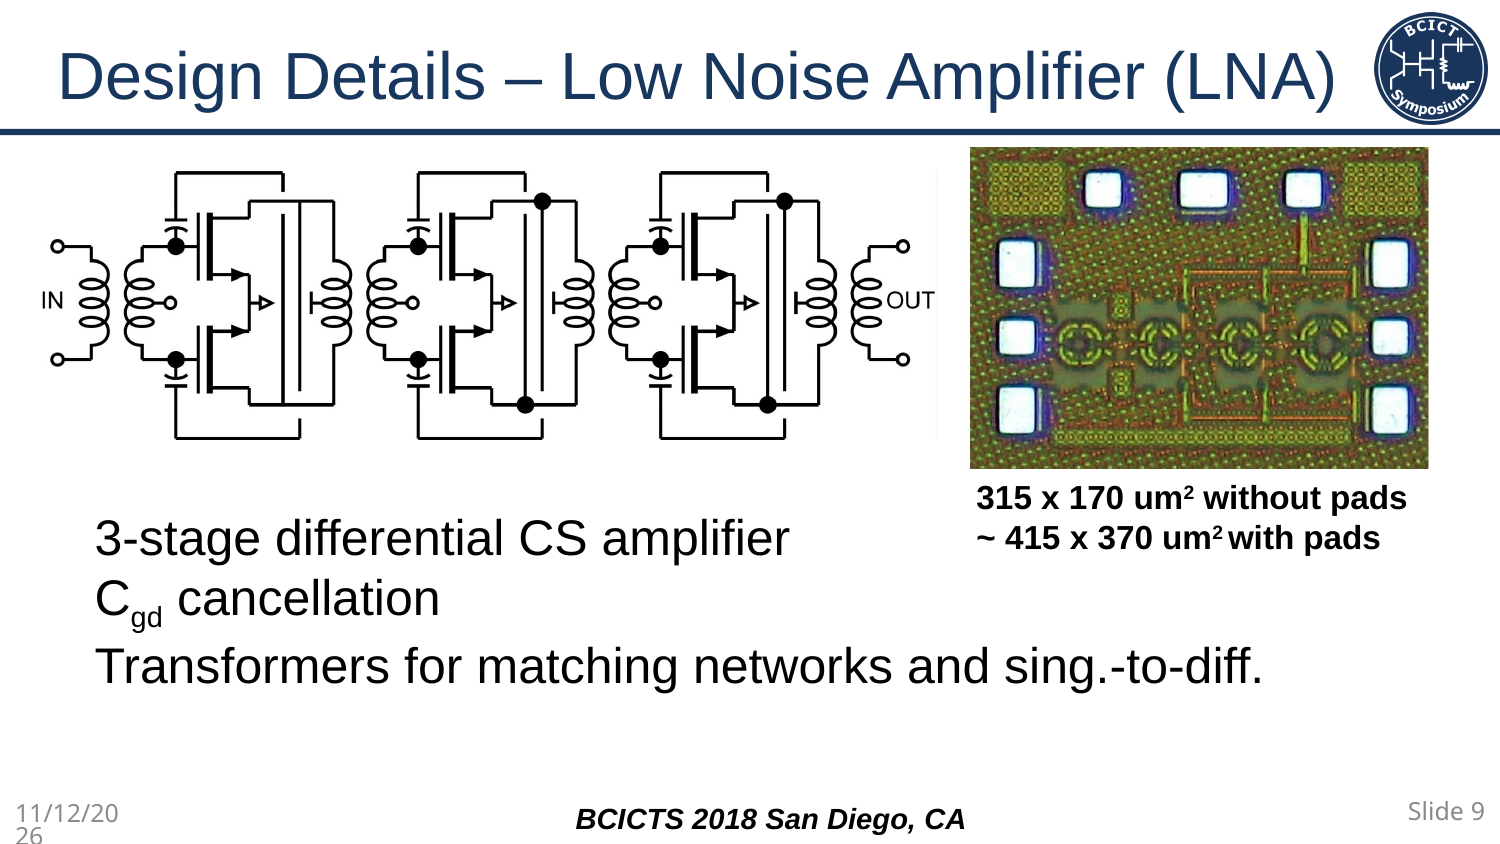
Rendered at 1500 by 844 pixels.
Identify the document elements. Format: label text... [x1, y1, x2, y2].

text_box 315 x 170 um2 without pads ~ 415 x 370 um2 with pads [961, 475, 1432, 604]
picture [37, 171, 939, 440]
slide_number Slide 9 [1357, 781, 1500, 842]
title Design Details – Low Noise Amplifier (LNA) [37, 31, 1359, 116]
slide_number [0, 783, 146, 844]
picture [961, 142, 1432, 469]
picture [1374, 12, 1488, 125]
text_box 3-stage differential CS amplifier Cgd cancellation Transformers for matching networks and sing.-to-diff. [79, 497, 1281, 701]
